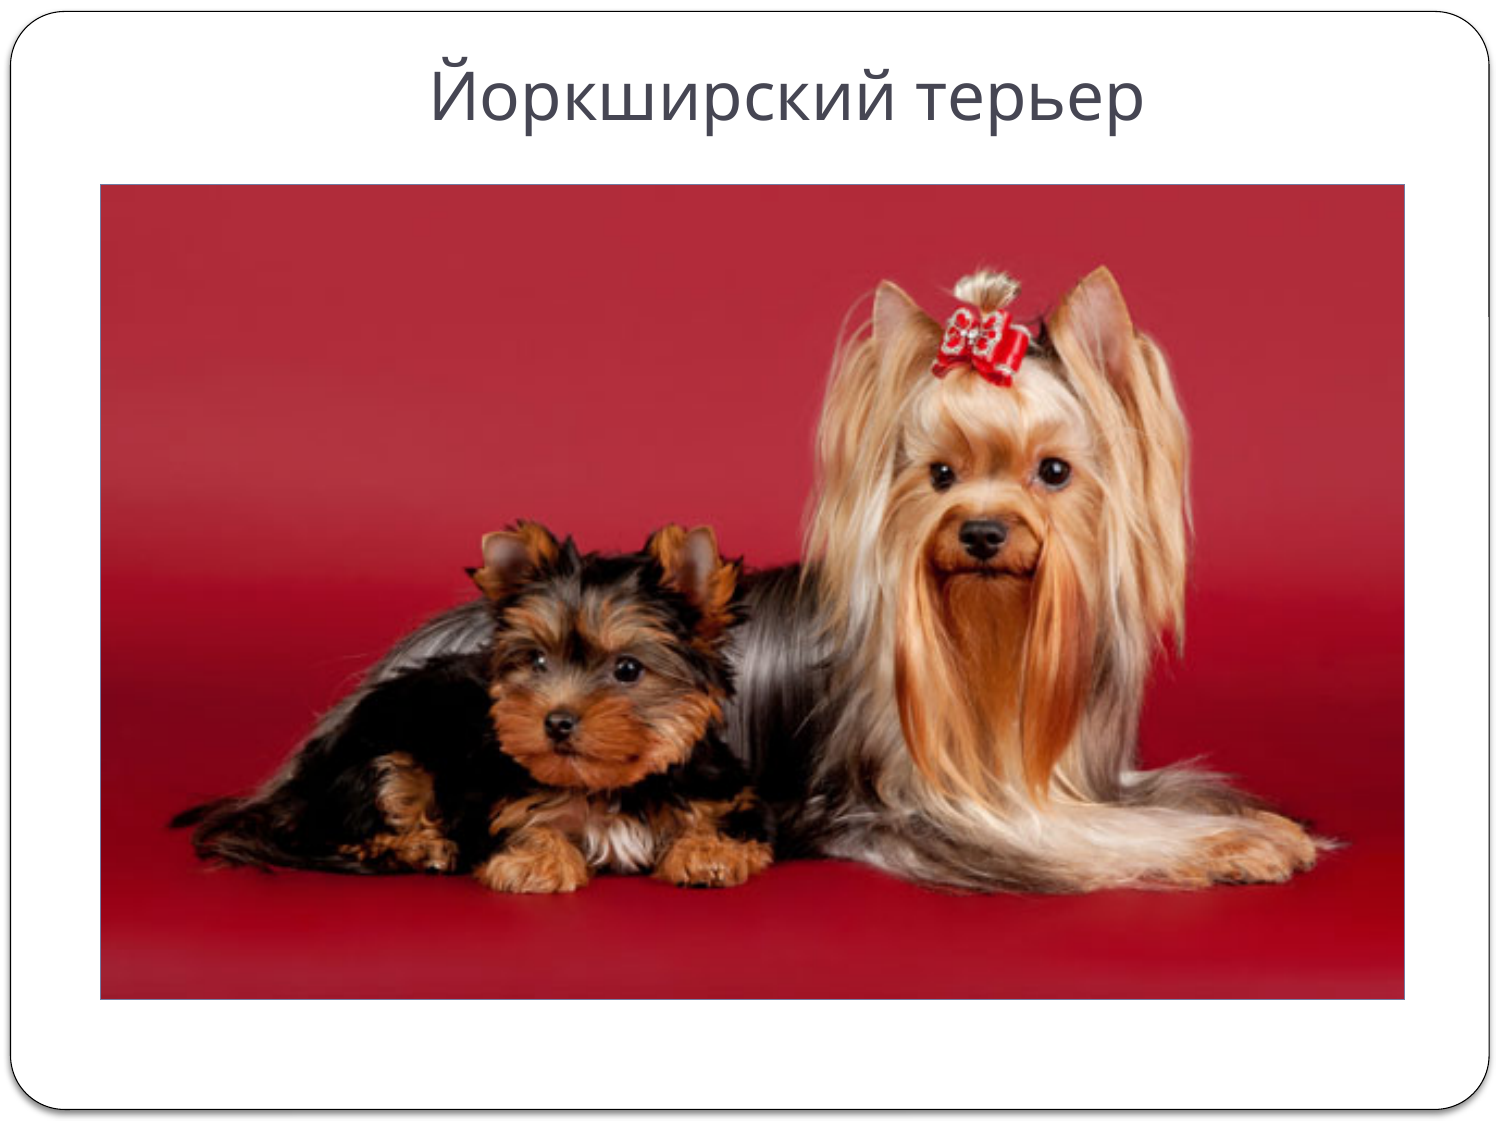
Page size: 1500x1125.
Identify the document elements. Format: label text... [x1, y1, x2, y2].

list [100, 184, 1405, 1000]
title Йоркширский терьер [150, 45, 1425, 149]
